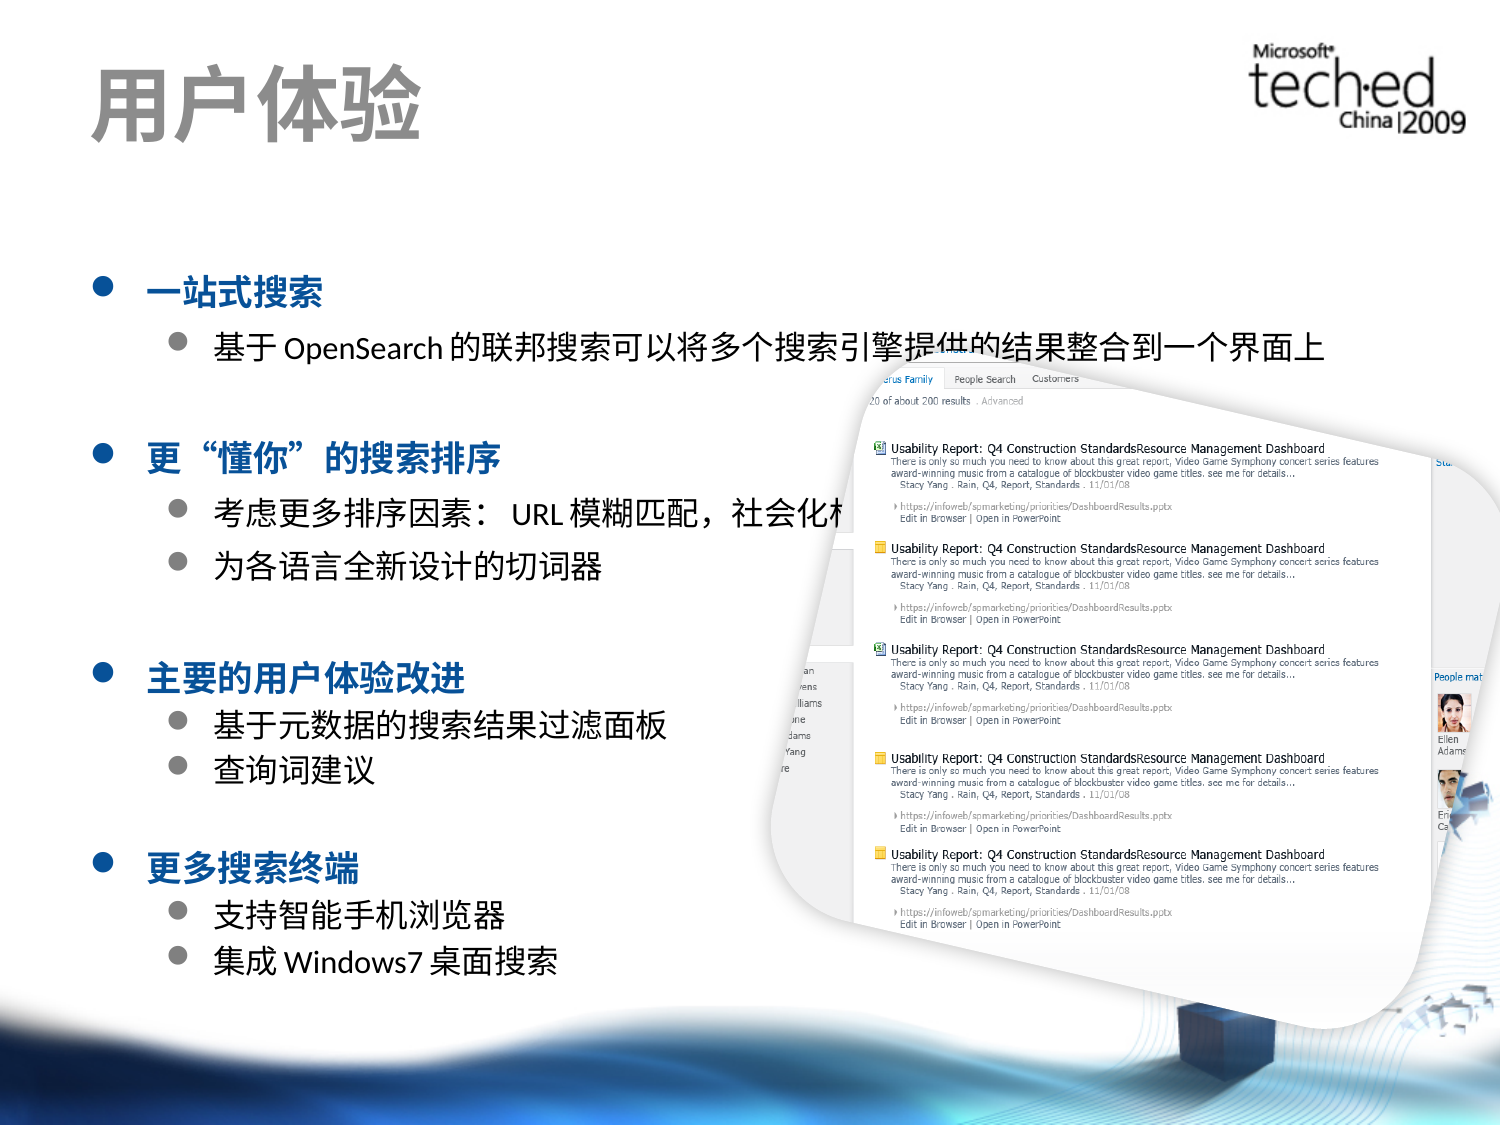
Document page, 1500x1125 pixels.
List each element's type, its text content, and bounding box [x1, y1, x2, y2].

title 用户体验 [75, 45, 1425, 233]
picture [0, 0, 1500, 1125]
list 一站式搜索 基于OpenSearch的联邦搜索可以将多个搜索引擎提供的结果整合到一个界面上 更“懂你”的搜索排序 考虑更多排序因素：URL模糊匹配，社会化标签，结果点击率，搜索词之间的距离 为各语言全新设计的切词器 主要的用户体验改进 基于元数据的搜索结果过滤面板 查询词建议 更多搜索终端 支持智能手机浏览器 集成Windows7桌面搜索 [75, 262, 1425, 1005]
